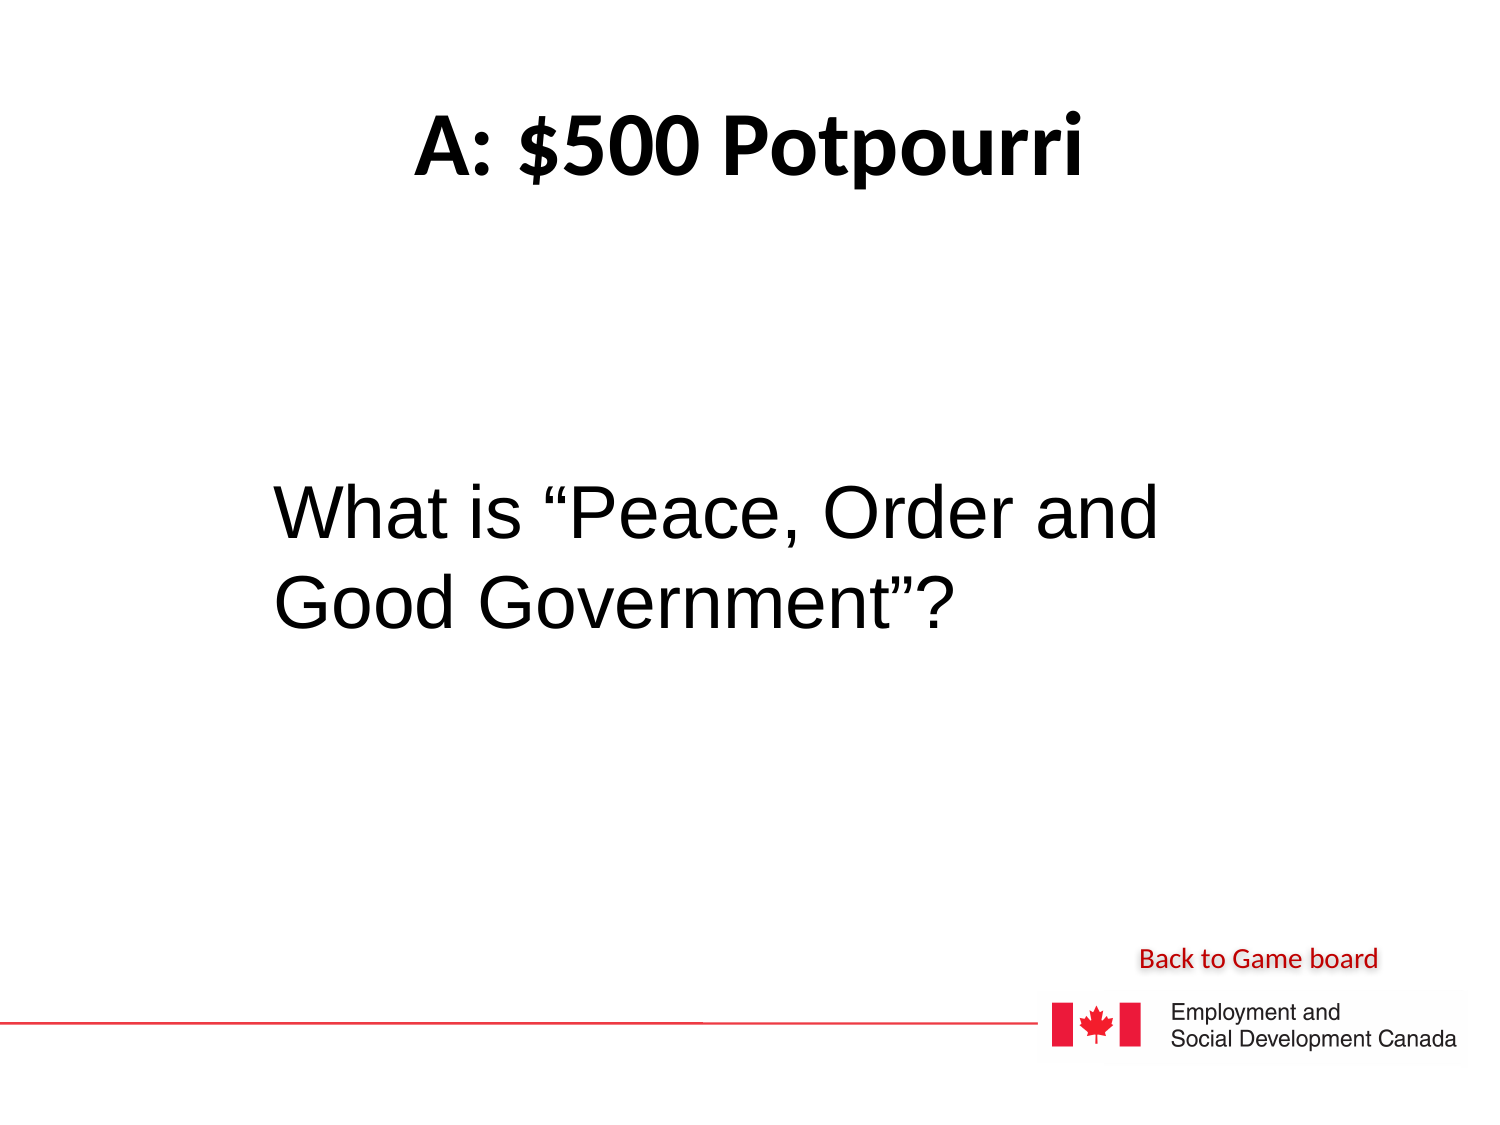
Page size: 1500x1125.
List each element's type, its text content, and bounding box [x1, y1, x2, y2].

text_box What is “Peace, Order and Good Government”? [258, 456, 1176, 651]
text_box Back to Game board [1124, 913, 1463, 988]
picture [1037, 990, 1473, 1068]
title A: $500 Potpourri [75, 45, 1425, 233]
